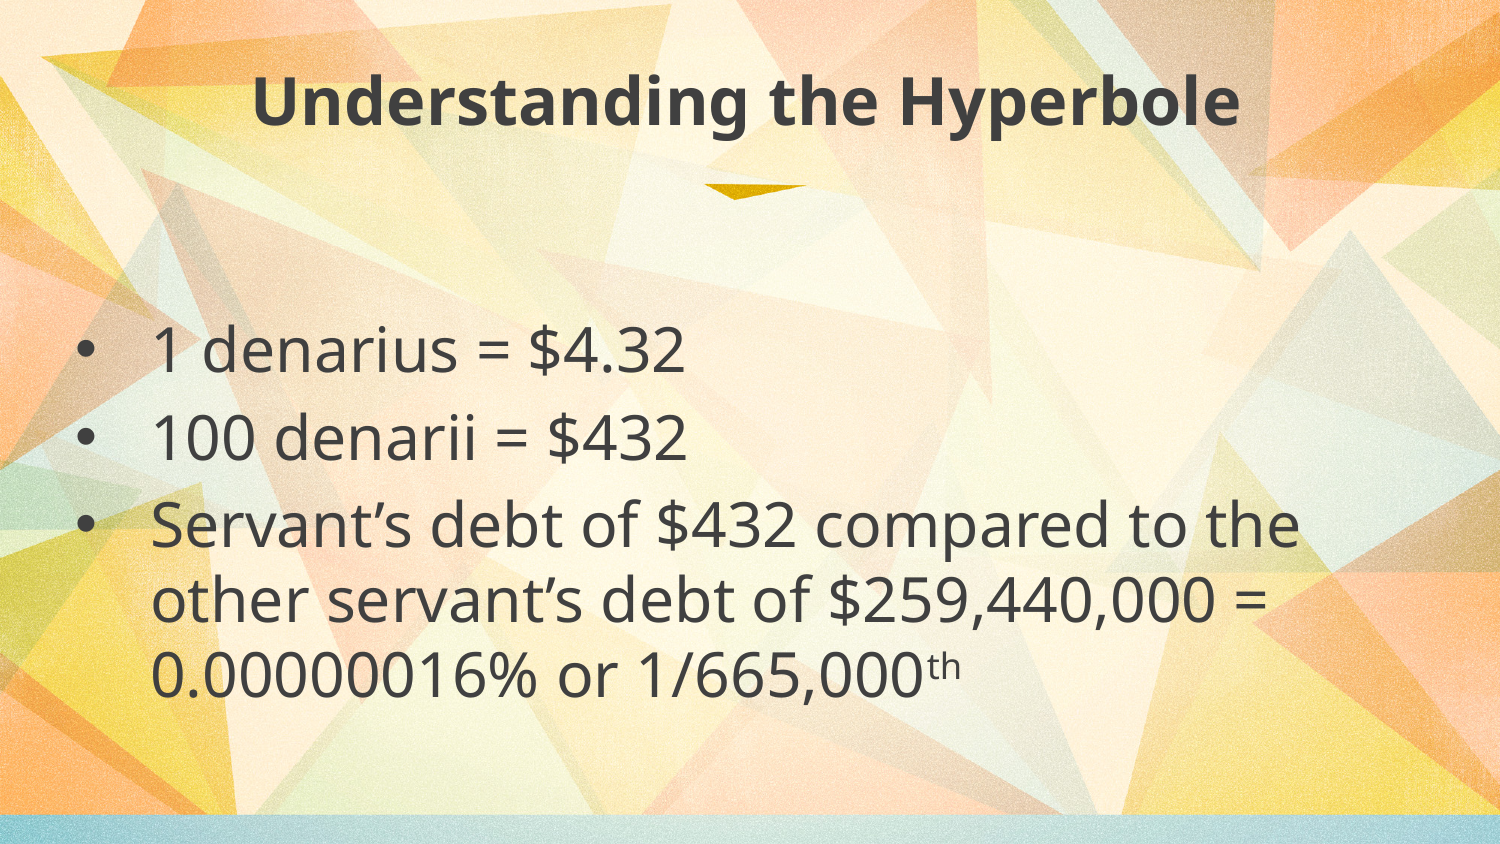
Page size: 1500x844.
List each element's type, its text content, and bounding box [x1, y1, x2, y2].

list 1 denarius = $4.32 100 denarii = $432 Servant’s debt of $432 compared to the other servant’s debt of $259,440,000 = 0.00000016% or 1/665,000th [60, 205, 1433, 815]
picture [0, 0, 1500, 844]
title Understanding the Hyperbole [60, 23, 1433, 174]
